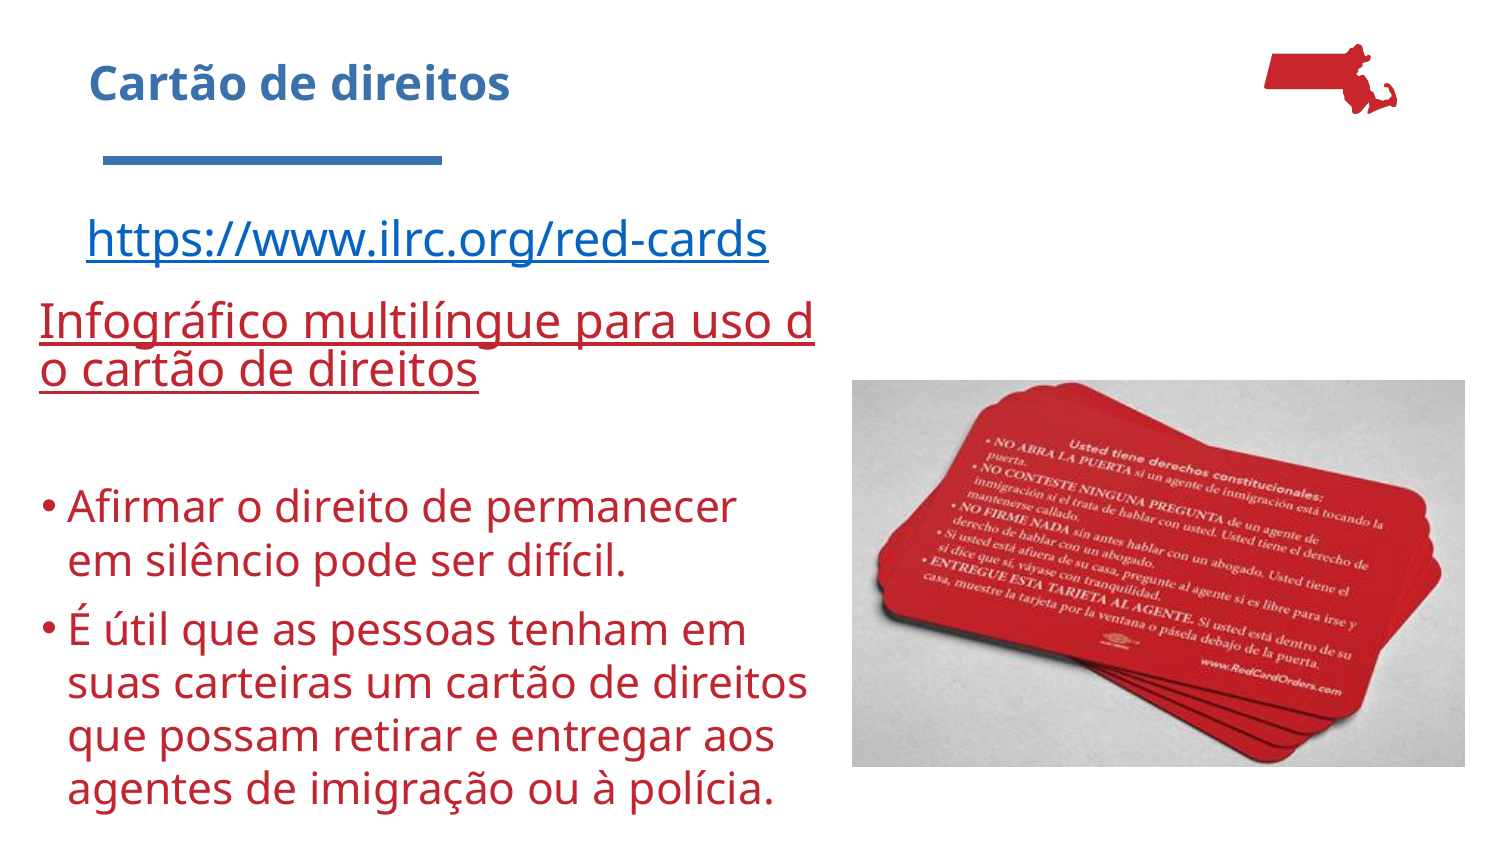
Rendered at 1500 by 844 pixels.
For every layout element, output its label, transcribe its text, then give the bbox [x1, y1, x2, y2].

picture [1264, 44, 1397, 114]
title Cartão de direitos [77, 53, 539, 117]
list https://www.ilrc.org/red-cards Infográfico multilíngue para uso do cartão de direitos Afirmar o direito de permanecer em silêncio pode ser difícil. É útil que as pessoas tenham em suas carteiras um cartão de direitos que possam retirar e entregar aos agentes de imigração ou à polícia. [28, 201, 827, 821]
picture [851, 380, 1465, 767]
